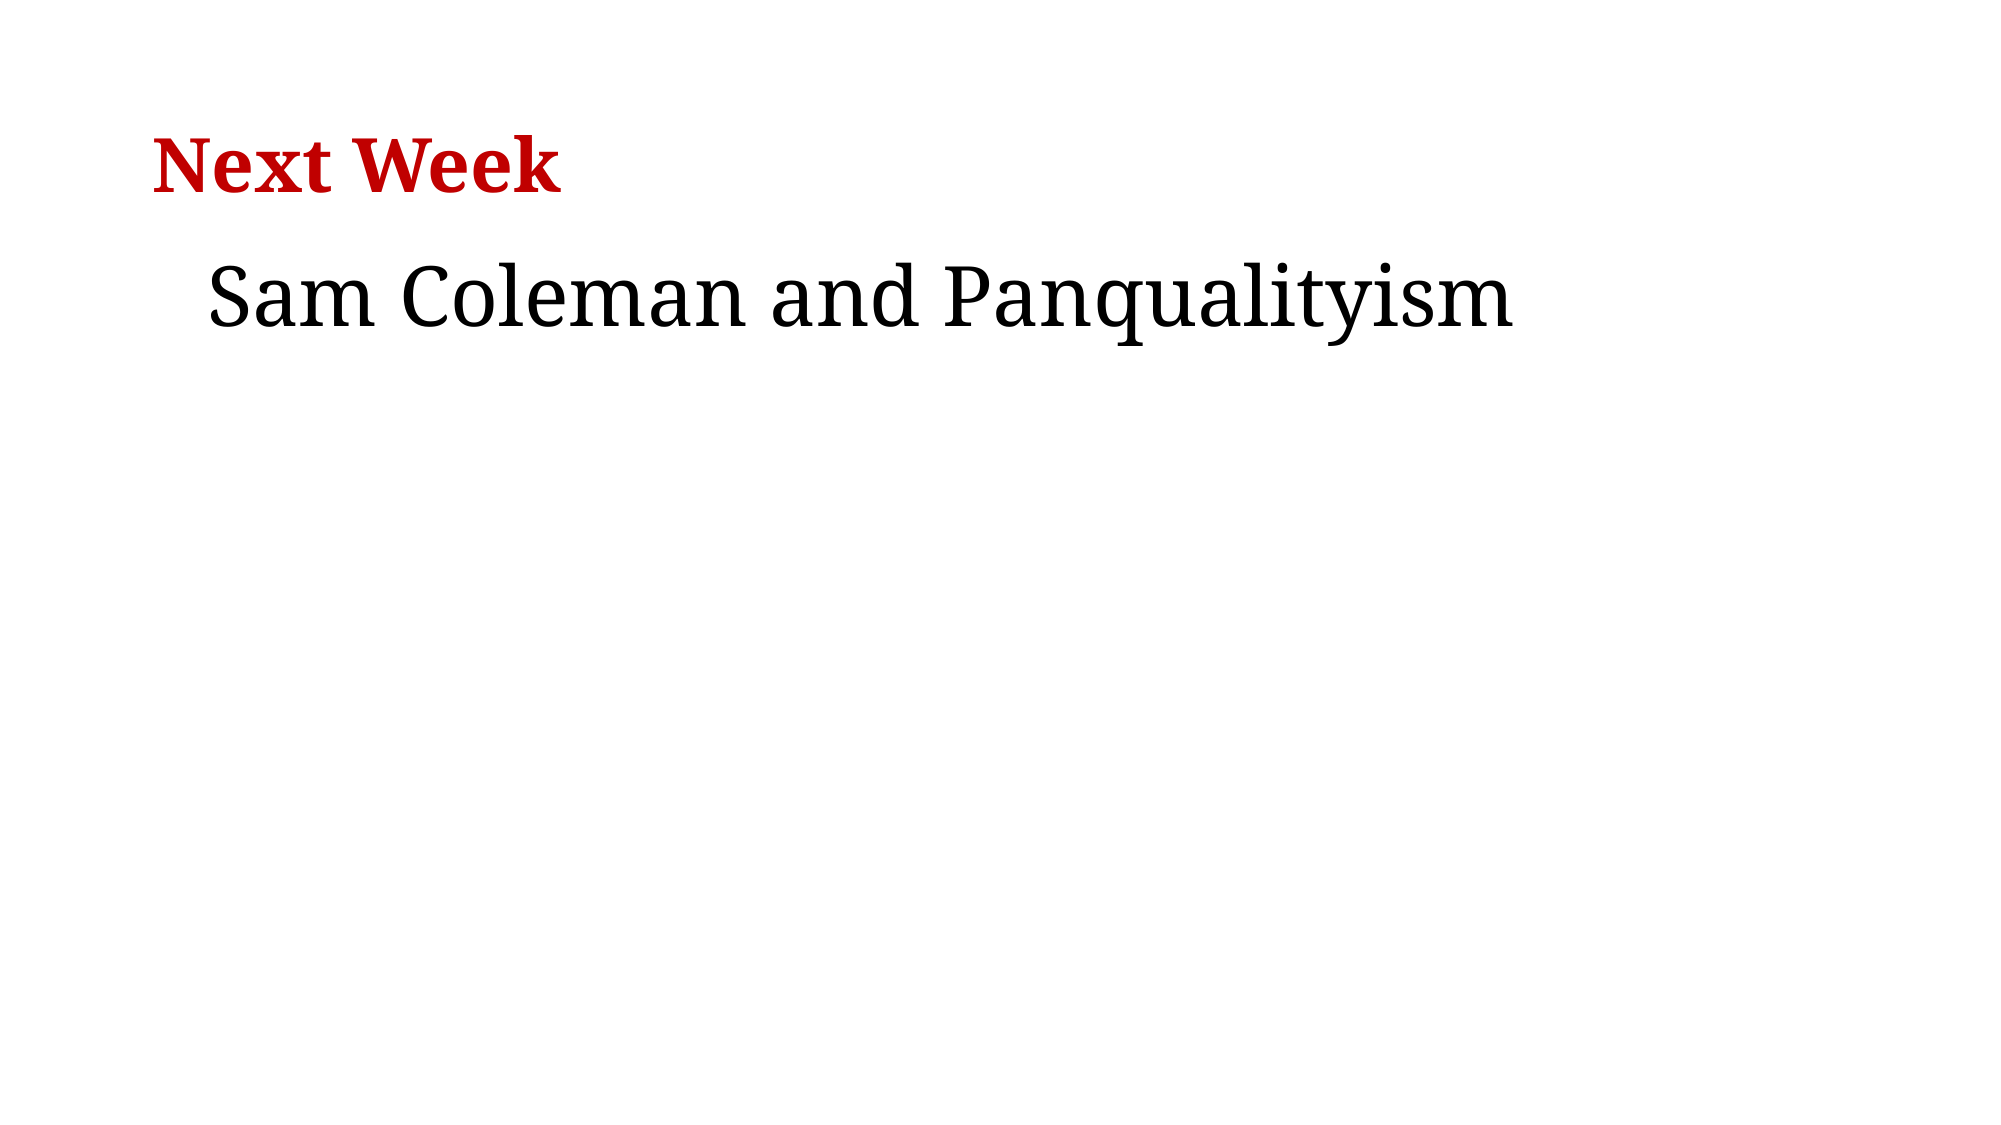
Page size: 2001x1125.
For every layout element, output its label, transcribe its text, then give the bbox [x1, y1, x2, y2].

title Next Week [137, 59, 1863, 278]
list Sam Coleman and Panqualityism [191, 246, 1917, 961]
